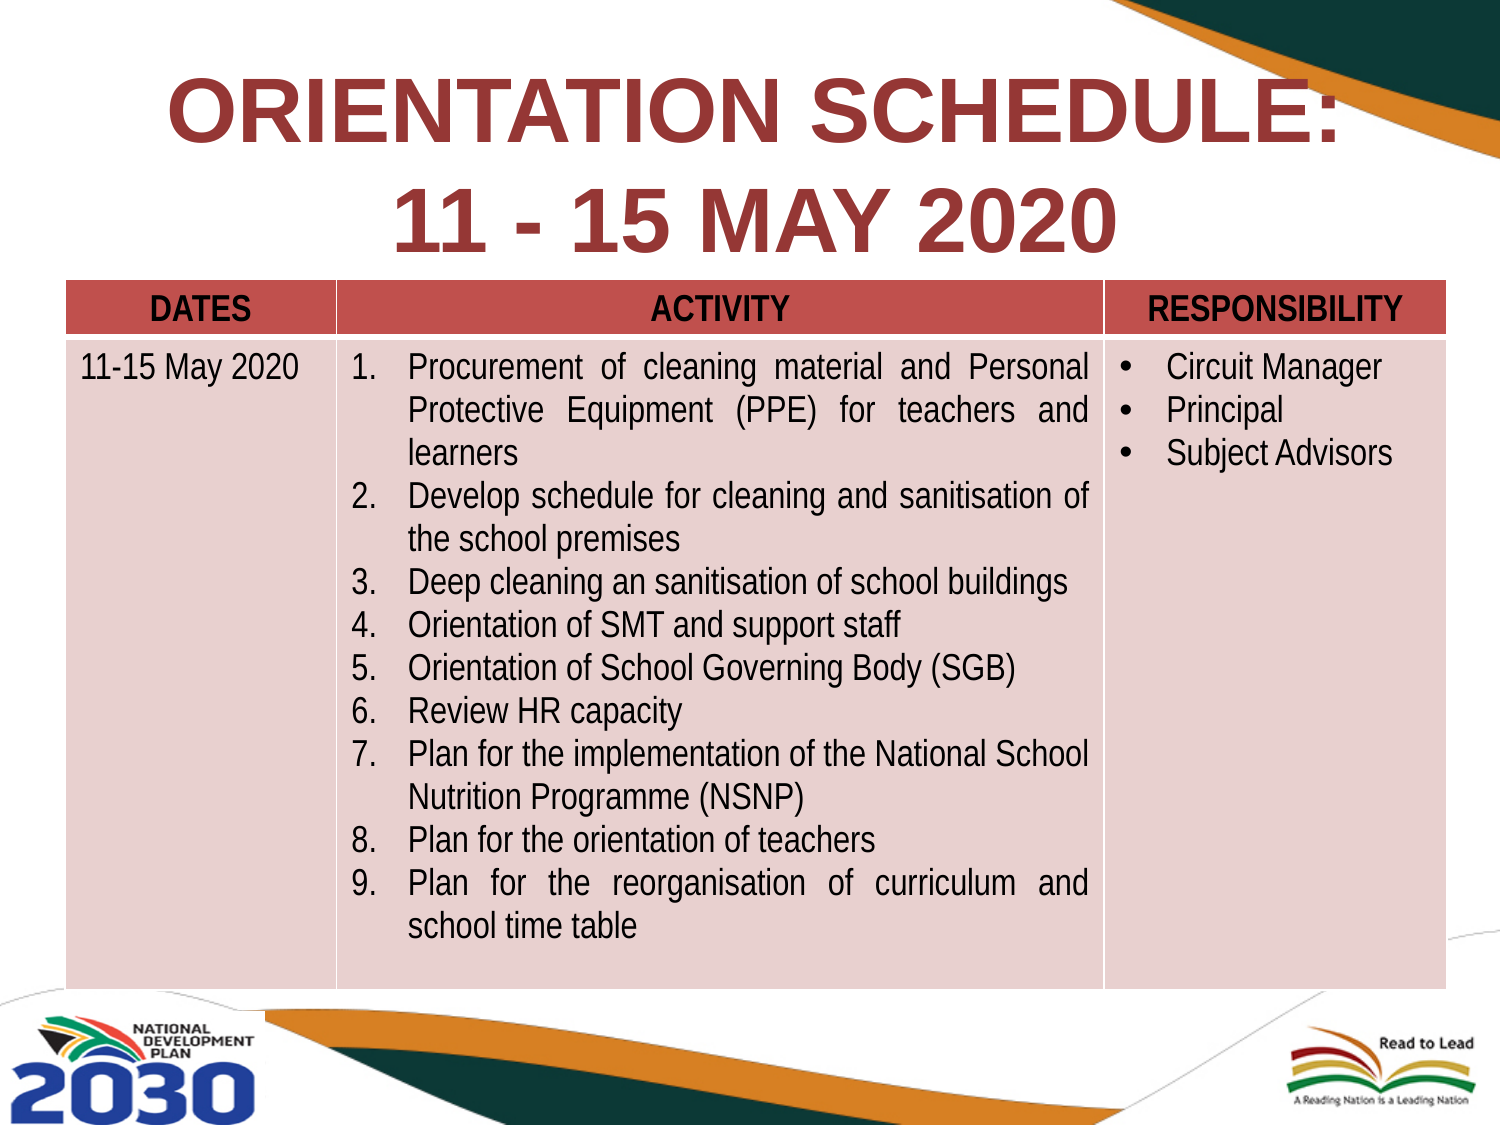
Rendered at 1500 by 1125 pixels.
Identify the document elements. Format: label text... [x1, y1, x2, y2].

picture [0, 0, 1500, 1125]
table_header RESPONSIBILITY [1105, 280, 1446, 334]
table_header DATES [66, 280, 336, 334]
title ORIENTATION SCHEDULE: 11 - 15 MAY 2020 [37, 54, 1475, 268]
table_cell Procurement of cleaning material and Personal Protective Equipment (PPE) for teachers and learners Develop schedule for cleaning and sanitisation of the school premises Deep cleaning an sanitisation of school buildings Orientation of SMT and support staff Orientation of School Governing Body (SGB) Review HR capacity Plan for the implementation of the National School Nutrition Programme (NSNP) Plan for the orientation of teachers Plan for the reorganisation of curriculum and school time table [337, 340, 1103, 989]
table_cell Circuit Manager Principal Subject Advisors [1105, 340, 1446, 989]
table_cell 11-15 May 2020 [66, 340, 336, 989]
table_header ACTIVITY [337, 280, 1103, 334]
